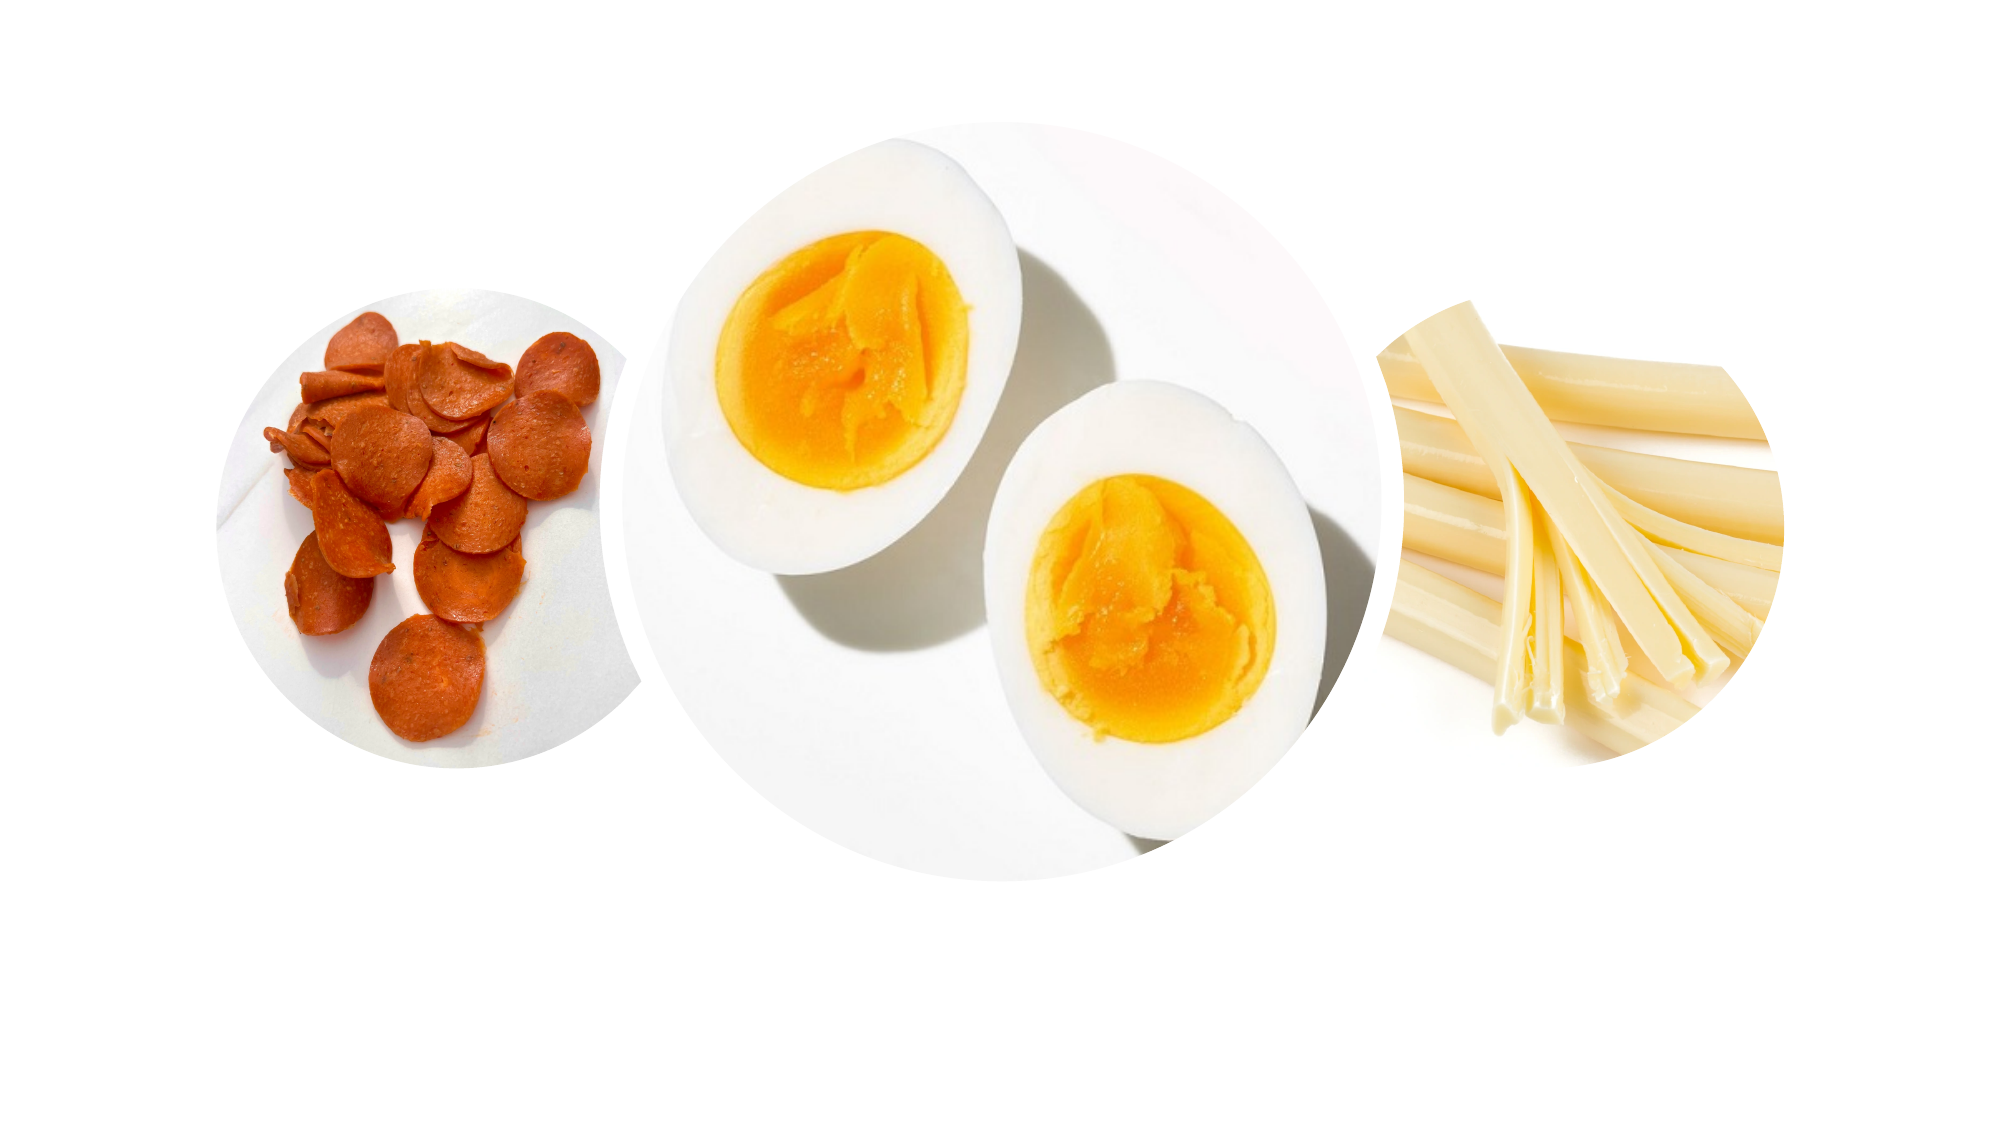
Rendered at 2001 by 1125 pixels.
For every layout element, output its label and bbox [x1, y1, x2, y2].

picture [216, 122, 1785, 882]
